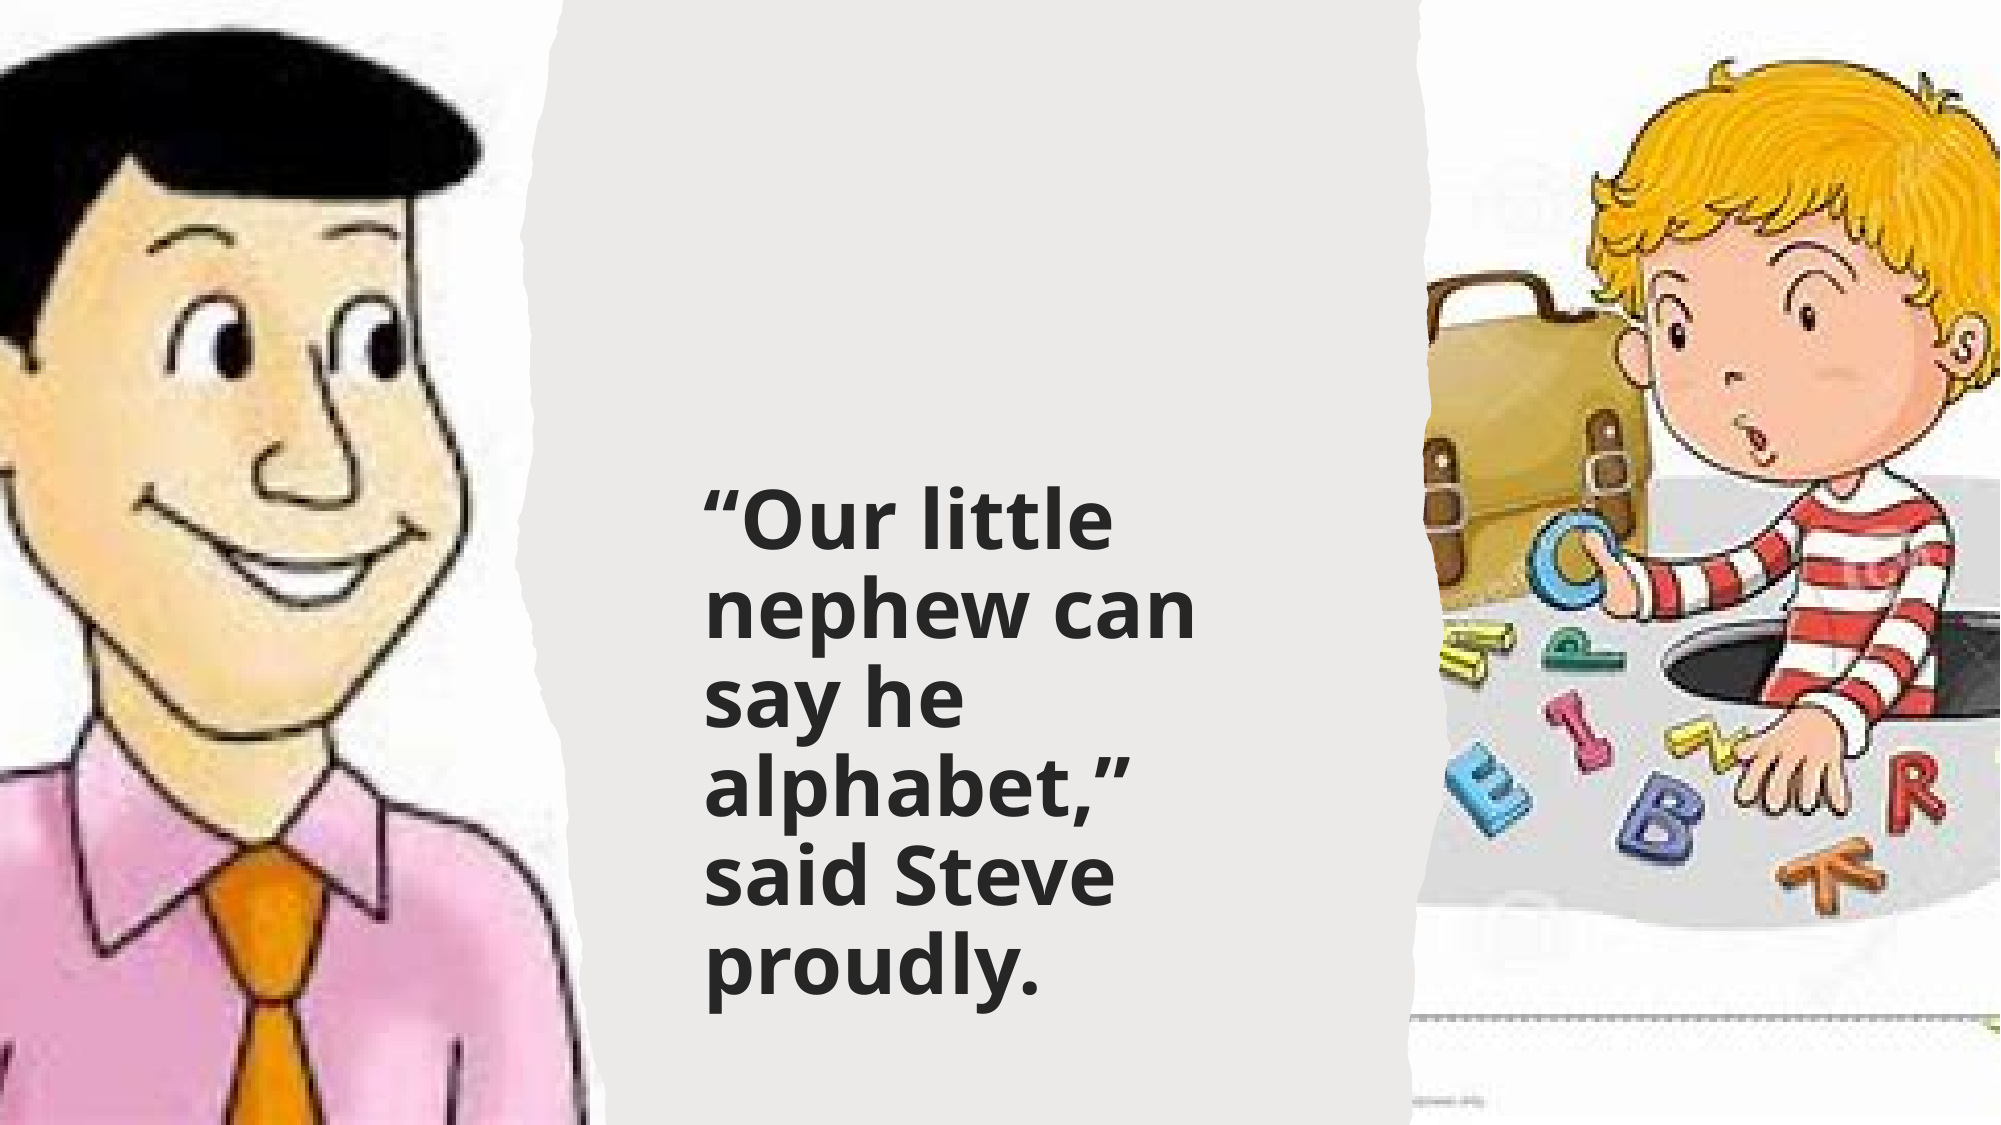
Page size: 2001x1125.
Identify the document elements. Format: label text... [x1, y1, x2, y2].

text_box “Our little nephew can say he alphabet,” said Steve proudly. [688, 352, 1314, 1025]
picture [1407, 0, 2000, 1125]
picture [0, 0, 607, 1125]
text_box [607, 0, 1407, 1125]
